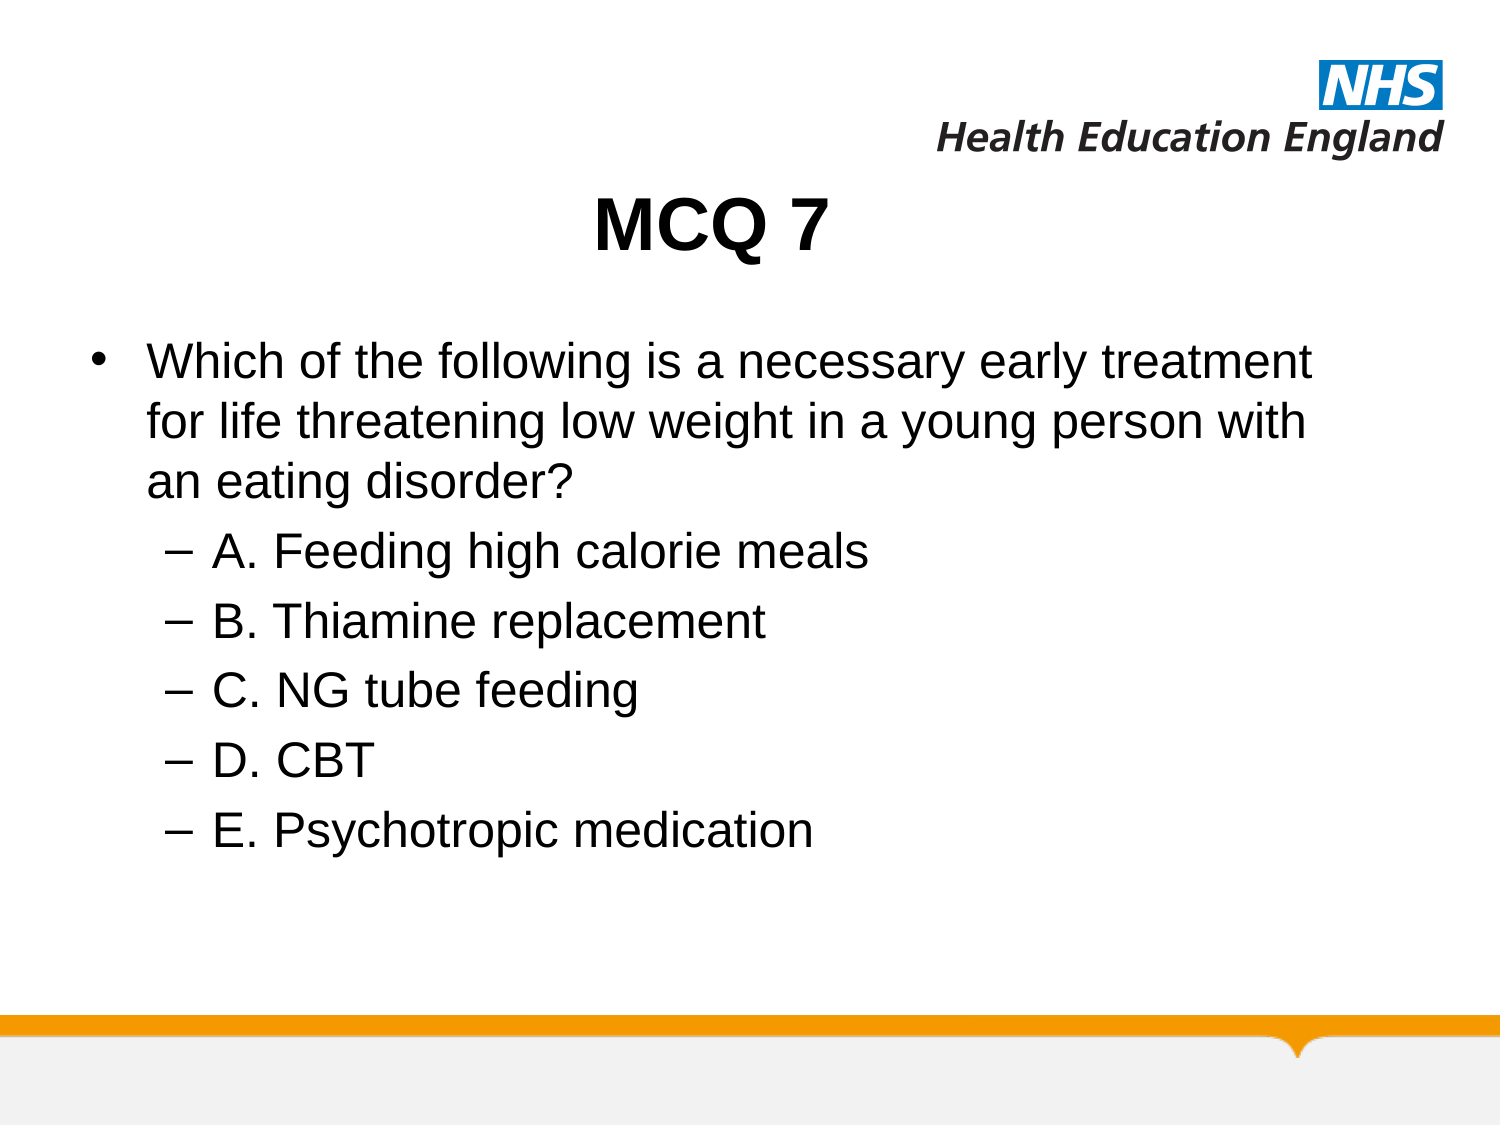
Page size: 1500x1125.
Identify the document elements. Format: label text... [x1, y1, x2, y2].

list Which of the following is a necessary early treatment for life threatening low weight in a young person with an eating disorder? A. Feeding high calorie meals B. Thiamine replacement C. NG tube feeding D. CBT E. Psychotropic medication [75, 320, 1361, 931]
picture [936, 59, 1445, 161]
title MCQ 7 [75, 168, 1350, 280]
